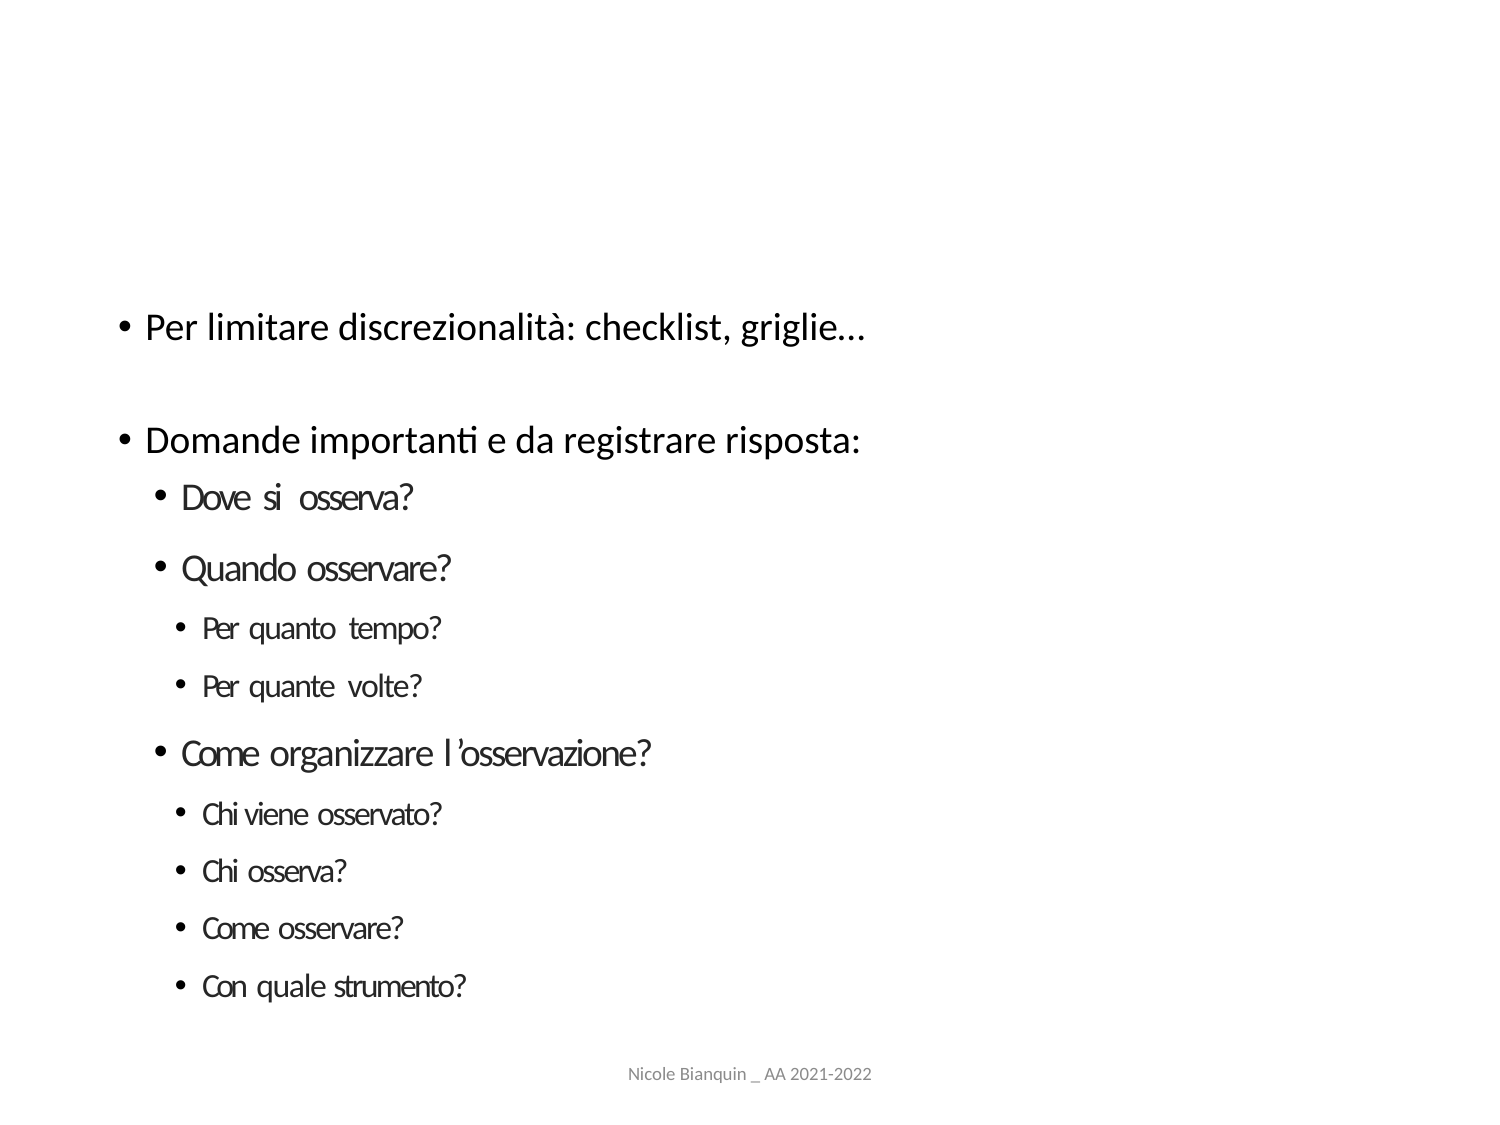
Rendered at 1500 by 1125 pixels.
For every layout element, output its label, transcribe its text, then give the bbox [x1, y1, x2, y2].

footer Nicole Bianquin _ AA 2021-2022 [496, 1042, 1004, 1103]
list Per limitare discrezionalità: checklist, griglie… Domande importanti e da registrare risposta: Dove si osserva? Quando osservare? Per quanto tempo? Per quante volte? Come organizzare l ’osservazione? Chi viene osservato? Chi osserva? Come osservare? Con quale strumento? [103, 299, 1397, 1014]
